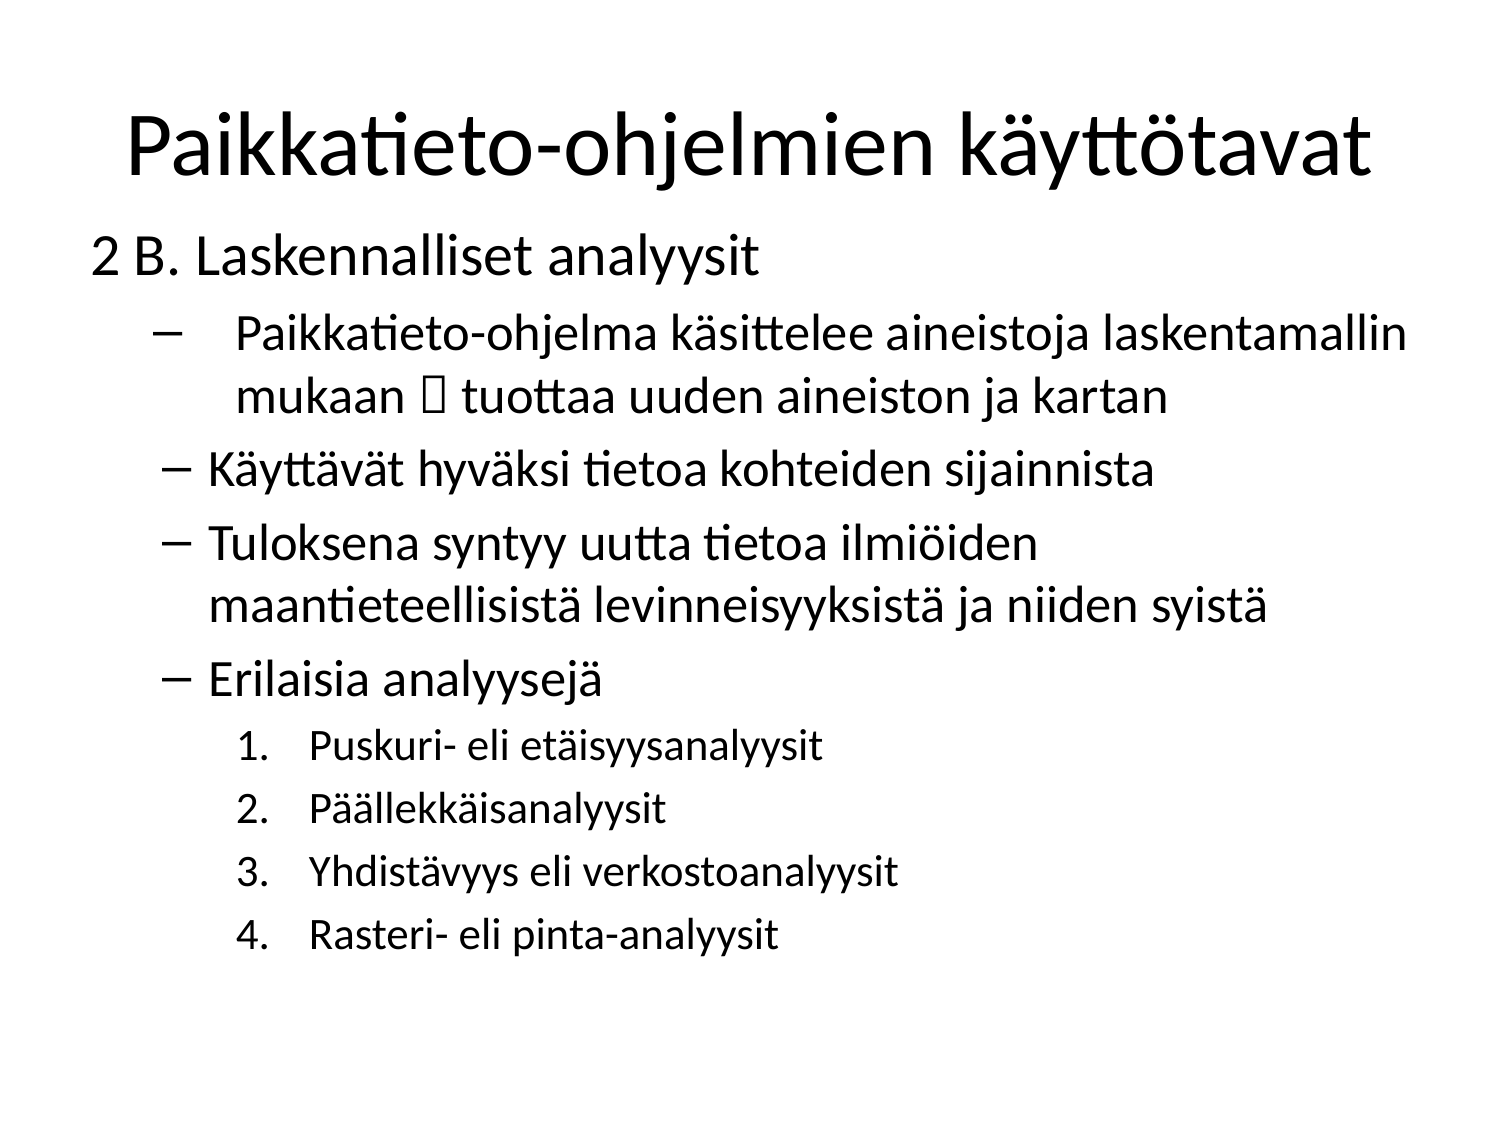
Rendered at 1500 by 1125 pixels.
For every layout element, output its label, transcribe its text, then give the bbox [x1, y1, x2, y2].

title Paikkatieto-ohjelmien käyttötavat [75, 45, 1425, 208]
list 2 B. Laskennalliset analyysit Paikkatieto-ohjelma käsittelee aineistoja laskentamallin mukaan  tuottaa uuden aineiston ja kartan Käyttävät hyväksi tietoa kohteiden sijainnista Tuloksena syntyy uutta tietoa ilmiöiden maantieteellisistä levinneisyyksistä ja niiden syistä Erilaisia analyysejä Puskuri- eli etäisyysanalyysit Päällekkäisanalyysit Yhdistävyys eli verkostoanalyysit Rasteri- eli pinta-analyysit [75, 208, 1425, 1005]
